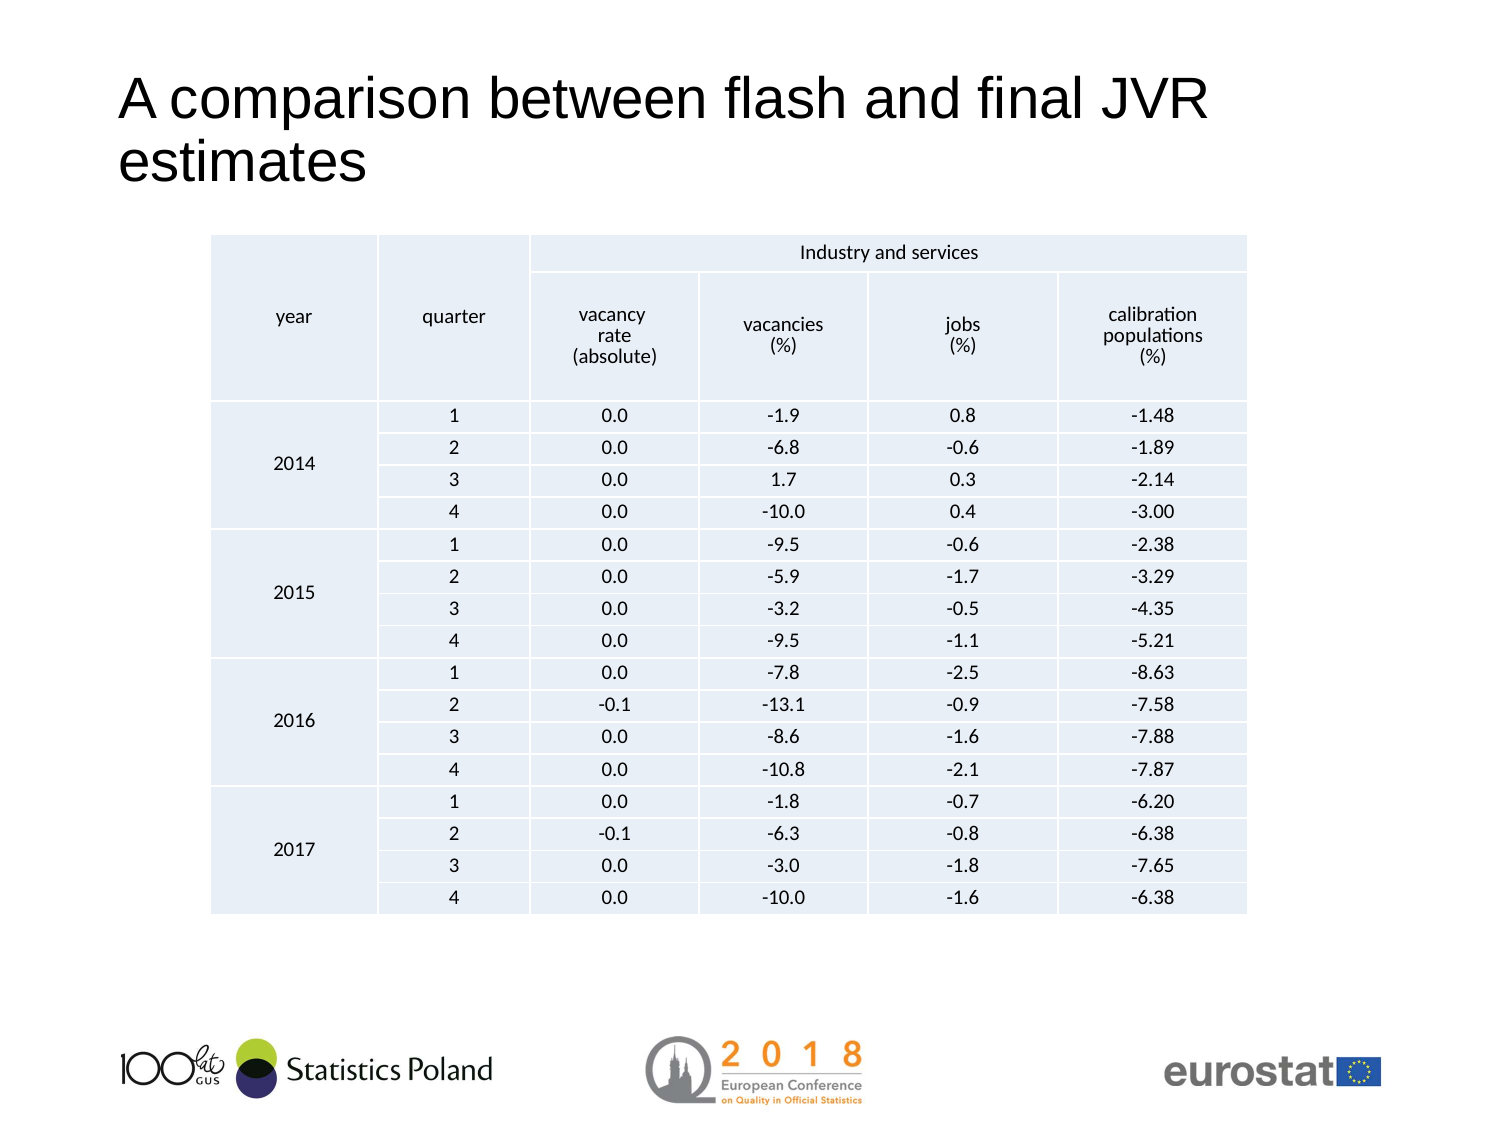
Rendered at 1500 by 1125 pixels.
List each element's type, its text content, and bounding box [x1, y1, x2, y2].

table_cell 0.0 [531, 755, 698, 785]
table_cell -1.48 [1059, 402, 1247, 432]
table_cell 2 [379, 819, 529, 850]
table_cell -0.1 [531, 819, 698, 850]
table_cell -6.20 [1059, 787, 1247, 817]
table_cell -4.35 [1059, 594, 1247, 625]
table_cell 2015 [211, 530, 377, 657]
table_cell -0.7 [869, 787, 1057, 817]
table_cell 3 [379, 594, 529, 625]
table_cell -10.8 [700, 755, 867, 785]
table_cell -1.6 [869, 883, 1057, 914]
table_cell -1.89 [1059, 434, 1247, 464]
table_cell 4 [379, 755, 529, 785]
table_cell -0.8 [869, 819, 1057, 850]
table_cell 2016 [211, 659, 377, 785]
table_cell -3.29 [1059, 562, 1247, 593]
table_cell -1.8 [700, 787, 867, 817]
table_cell -6.38 [1059, 819, 1247, 850]
table_cell vacancy rate (absolute) [531, 273, 698, 400]
table_cell -0.5 [869, 594, 1057, 625]
table_cell 0.0 [531, 434, 698, 464]
table_cell -2.1 [869, 755, 1057, 785]
table_header quarter [379, 235, 529, 400]
picture [0, 0, 1500, 1125]
table_cell -0.1 [531, 691, 698, 721]
table_cell 0.0 [531, 626, 698, 657]
table_cell -1.1 [869, 626, 1057, 657]
table_cell -1.6 [869, 723, 1057, 753]
table_cell -2.5 [869, 659, 1057, 689]
table_cell 0.0 [531, 851, 698, 882]
table_cell 0.8 [869, 402, 1057, 432]
table_cell -7.8 [700, 659, 867, 689]
table_cell 2 [379, 691, 529, 721]
title A comparison between flash and final JVR estimates [103, 59, 1397, 203]
table_cell -13.1 [700, 691, 867, 721]
table_cell 0.4 [869, 498, 1057, 528]
table_cell -5.21 [1059, 626, 1247, 657]
table_cell -3.2 [700, 594, 867, 625]
table_cell 1 [379, 659, 529, 689]
table_cell calibration populations (%) [1059, 273, 1247, 400]
table_cell 1 [379, 530, 529, 560]
table_cell 0.0 [531, 594, 698, 625]
table_cell 3 [379, 723, 529, 753]
table_cell -6.3 [700, 819, 867, 850]
table_cell -5.9 [700, 562, 867, 593]
table_cell 0.0 [531, 466, 698, 496]
table_cell 4 [379, 883, 529, 914]
table_cell -2.14 [1059, 466, 1247, 496]
table_cell 0.0 [531, 562, 698, 593]
table_cell 3 [379, 851, 529, 882]
table_cell 0.0 [531, 530, 698, 560]
table_cell -6.8 [700, 434, 867, 464]
table_cell jobs (%) [869, 273, 1057, 400]
table_cell 0.0 [531, 787, 698, 817]
table_cell 0.3 [869, 466, 1057, 496]
table_cell -8.63 [1059, 659, 1247, 689]
table_cell -8.6 [700, 723, 867, 753]
table_cell 3 [379, 466, 529, 496]
table_cell -1.7 [869, 562, 1057, 593]
table_header Industry and services [531, 235, 1247, 271]
table_cell -7.87 [1059, 755, 1247, 785]
table_cell 4 [379, 626, 529, 657]
table_cell -9.5 [700, 626, 867, 657]
table_cell 1 [379, 402, 529, 432]
table_cell -1.8 [869, 851, 1057, 882]
table_cell -0.6 [869, 434, 1057, 464]
table_cell -9.5 [700, 530, 867, 560]
table_cell 0.0 [531, 723, 698, 753]
table_cell 0.0 [531, 402, 698, 432]
table_cell 1 [379, 787, 529, 817]
table_cell 2 [379, 562, 529, 593]
table_cell 1.7 [700, 466, 867, 496]
table_cell 2017 [211, 787, 377, 914]
table_cell -0.6 [869, 530, 1057, 560]
table_cell 2014 [211, 402, 377, 528]
table_cell -10.0 [700, 883, 867, 914]
table_cell -7.65 [1059, 851, 1247, 882]
table_cell vacancies (%) [700, 273, 867, 400]
table_cell 0.0 [531, 883, 698, 914]
table_cell -6.38 [1059, 883, 1247, 914]
table_cell -2.38 [1059, 530, 1247, 560]
table_cell -10.0 [700, 498, 867, 528]
table_cell -3.0 [700, 851, 867, 882]
table_cell -7.58 [1059, 691, 1247, 721]
table_cell -3.00 [1059, 498, 1247, 528]
table_cell 0.0 [531, 498, 698, 528]
table_cell -1.9 [700, 402, 867, 432]
table_header year [211, 235, 377, 400]
table_cell -7.88 [1059, 723, 1247, 753]
table_cell 2 [379, 434, 529, 464]
table_cell 0.0 [531, 659, 698, 689]
table_cell -0.9 [869, 691, 1057, 721]
table_cell 4 [379, 498, 529, 528]
